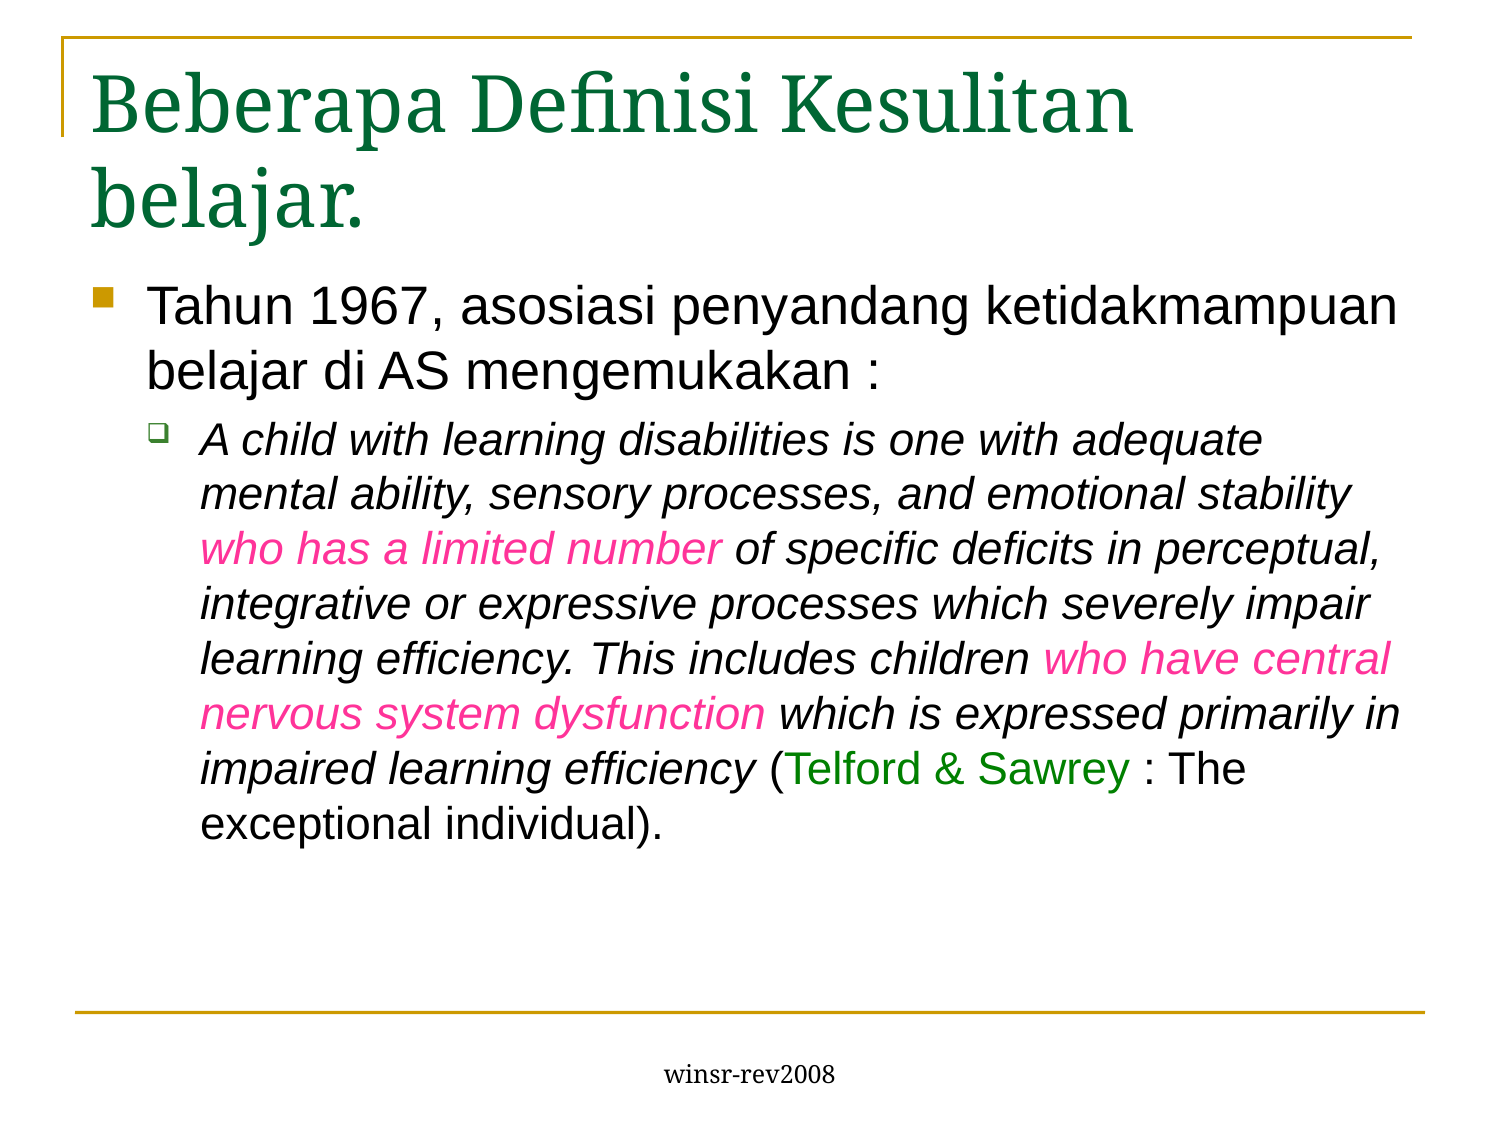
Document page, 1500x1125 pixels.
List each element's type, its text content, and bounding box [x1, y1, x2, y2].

title Beberapa Definisi Kesulitan belajar. [74, 45, 1426, 233]
footer winsr-rev2008 [512, 1024, 988, 1101]
list Tahun 1967, asosiasi penyandang ketidakmampuan belajar di AS mengemukakan : A child with learning disabilities is one with adequate mental ability, sensory processes, and emotional stability who has a limited number of specific deficits in perceptual, integrative or expressive processes which severely impair learning efficiency. This includes children who have central nervous system dysfunction which is expressed primarily in impaired learning efficiency (Telford & Sawrey : The exceptional individual). [74, 262, 1426, 1006]
